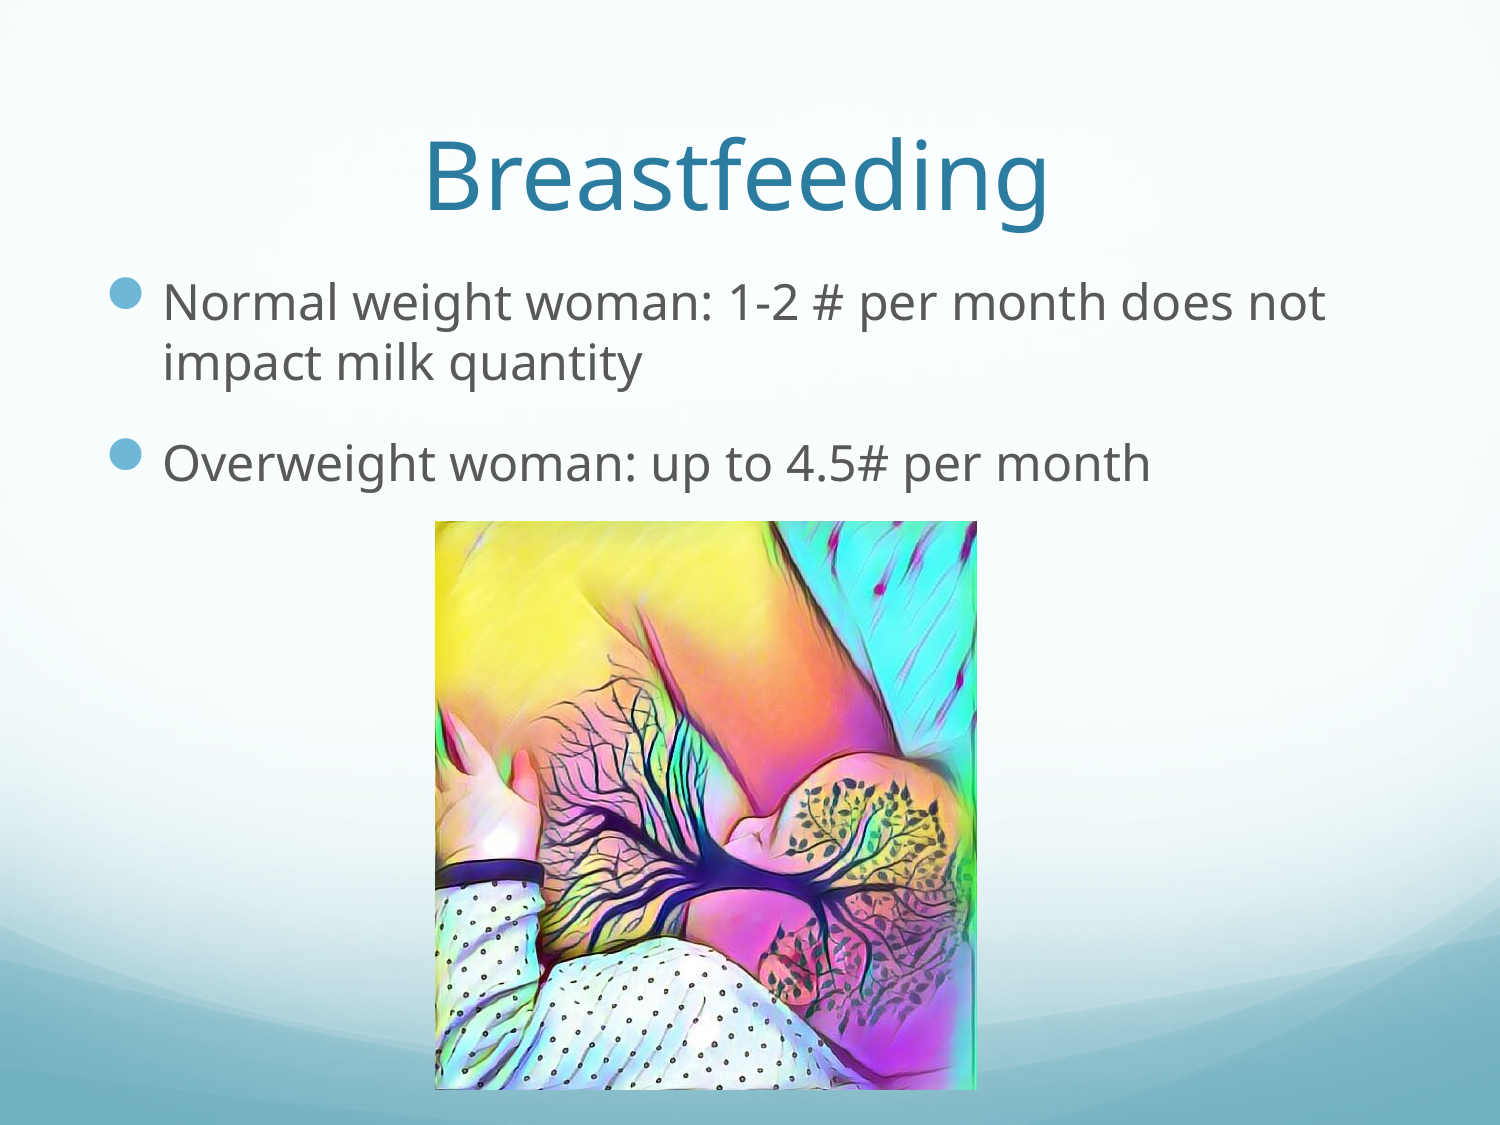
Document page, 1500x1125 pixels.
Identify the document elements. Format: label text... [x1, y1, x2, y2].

title Breastfeeding [90, 17, 1410, 237]
list Normal weight woman: 1-2 # per month does not impact milk quantity Overweight woman: up to 4.5# per month [90, 262, 1410, 975]
picture [435, 521, 977, 1090]
